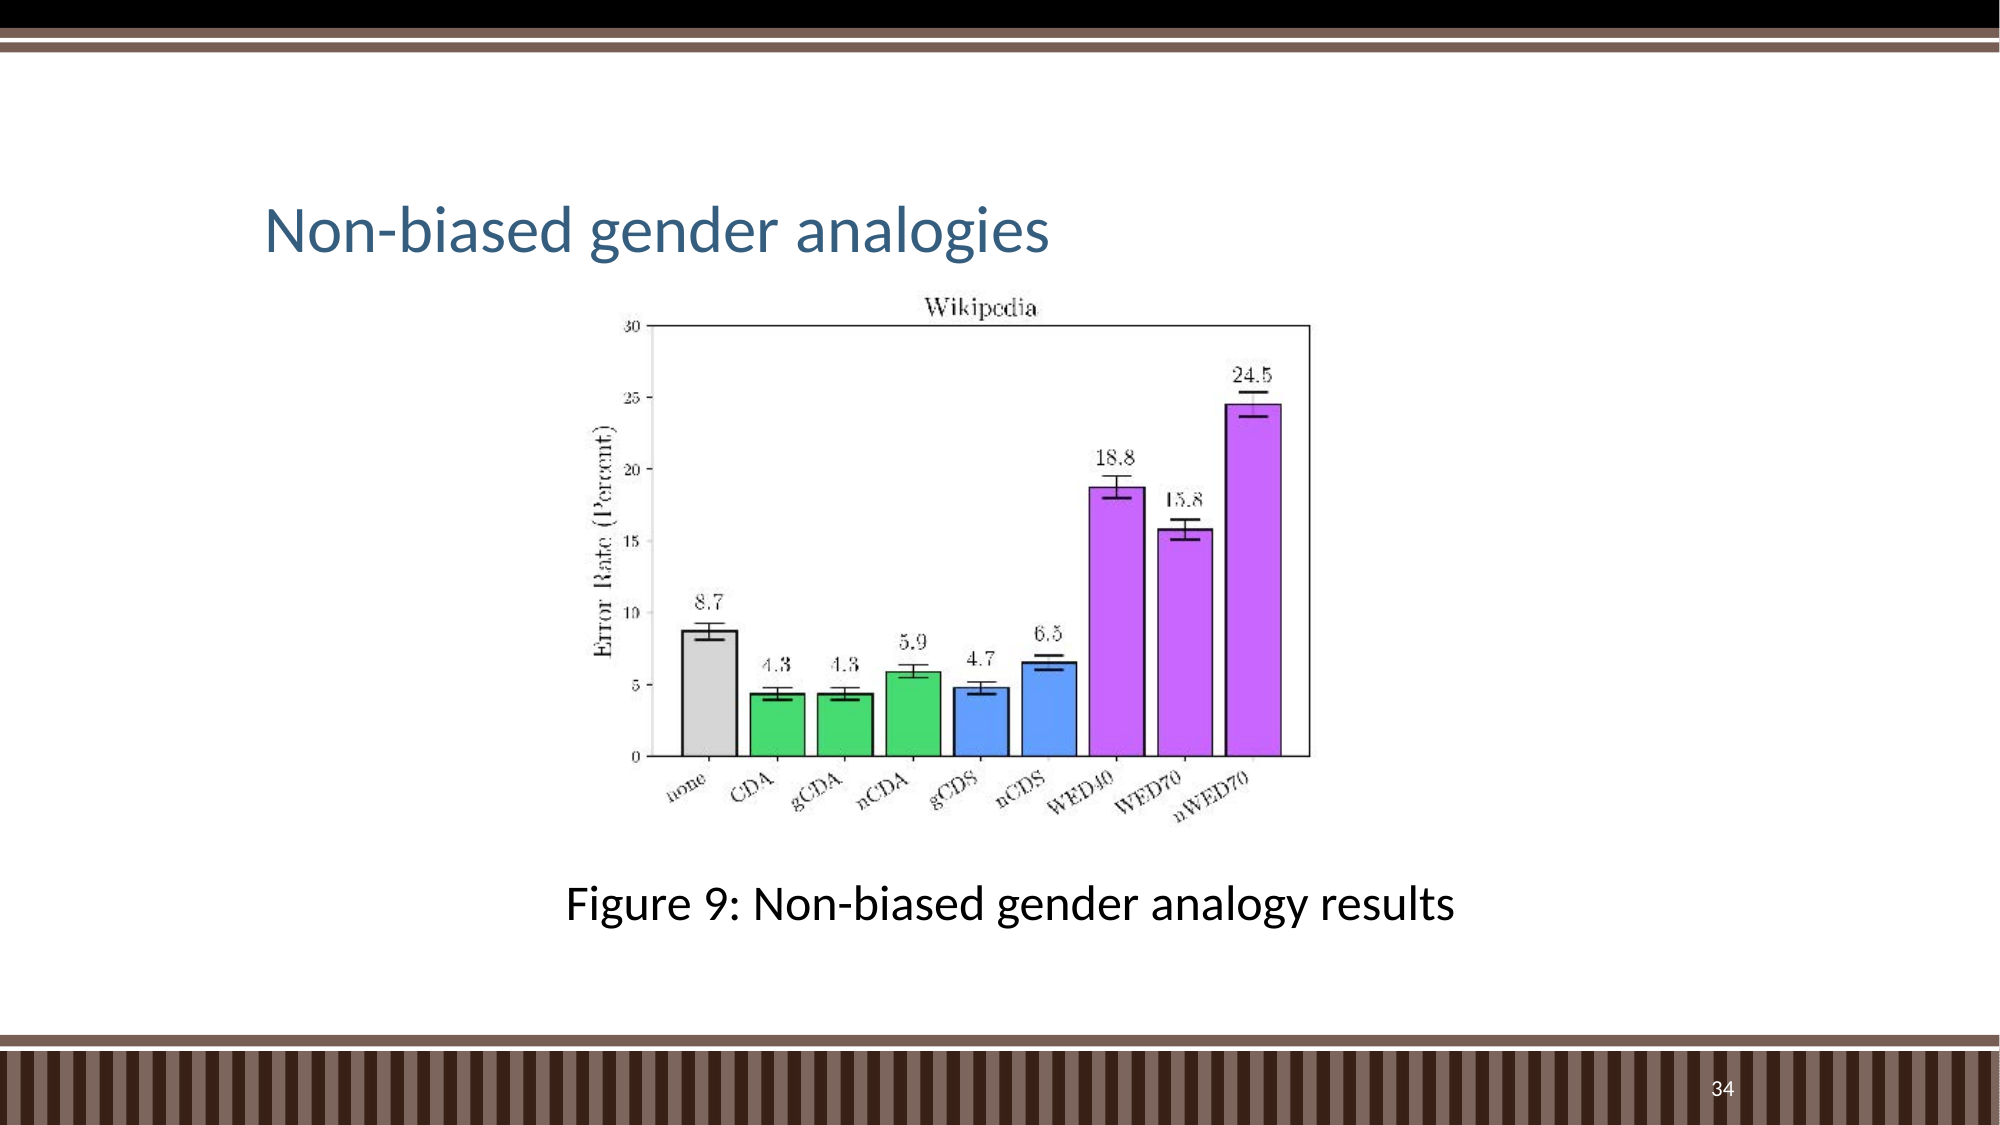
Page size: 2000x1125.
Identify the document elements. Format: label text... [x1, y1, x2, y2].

title Non-biased gender analogies [249, 99, 1750, 275]
list Figure 9: Non-biased gender analogy results [550, 869, 1490, 943]
picture [574, 278, 1332, 846]
slide_number 33 [1596, 1069, 1750, 1107]
